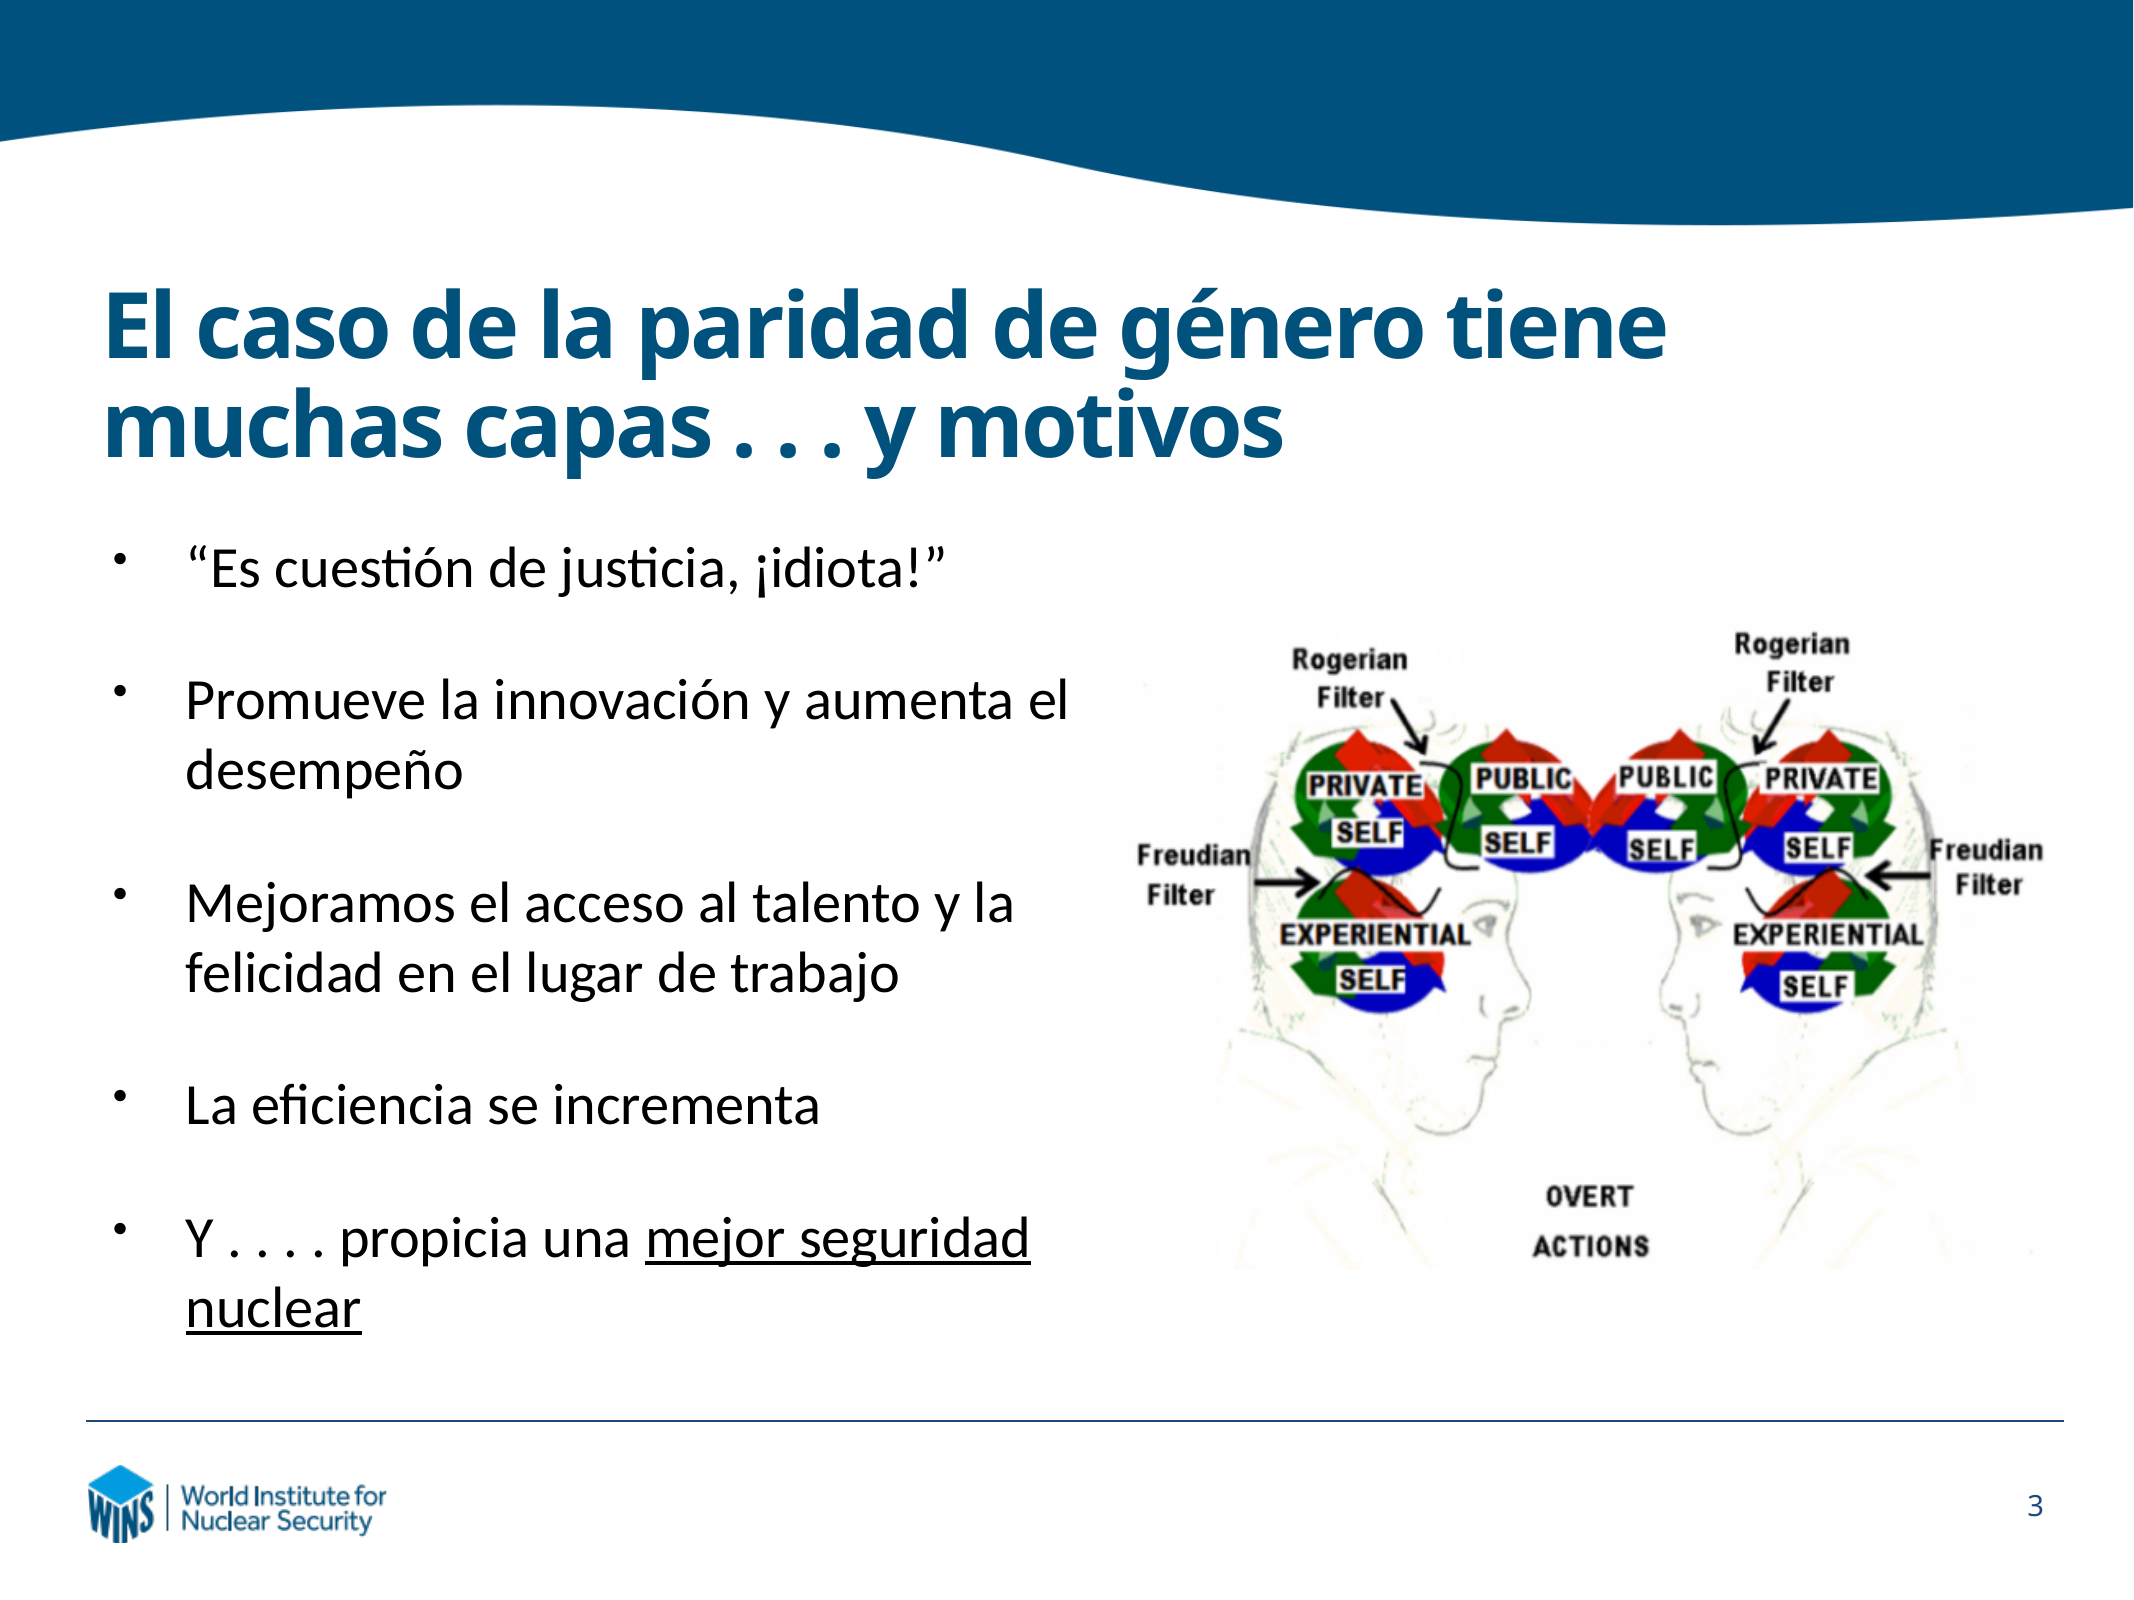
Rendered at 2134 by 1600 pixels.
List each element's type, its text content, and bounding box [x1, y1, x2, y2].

slide_number 3 [2018, 1478, 2052, 1532]
title El caso de la paridad de género tiene muchas capas . . . y motivos [86, 271, 1940, 457]
picture [0, 0, 2134, 1600]
list “Es cuestión de justicia, ¡idiota!” Promueve la innovación y aumenta el desempeño Mejoramos el acceso al talento y la felicidad en el lugar de trabajo La eficiencia se incrementa Y . . . . propicia una mejor seguridad nuclear [98, 521, 1166, 1329]
